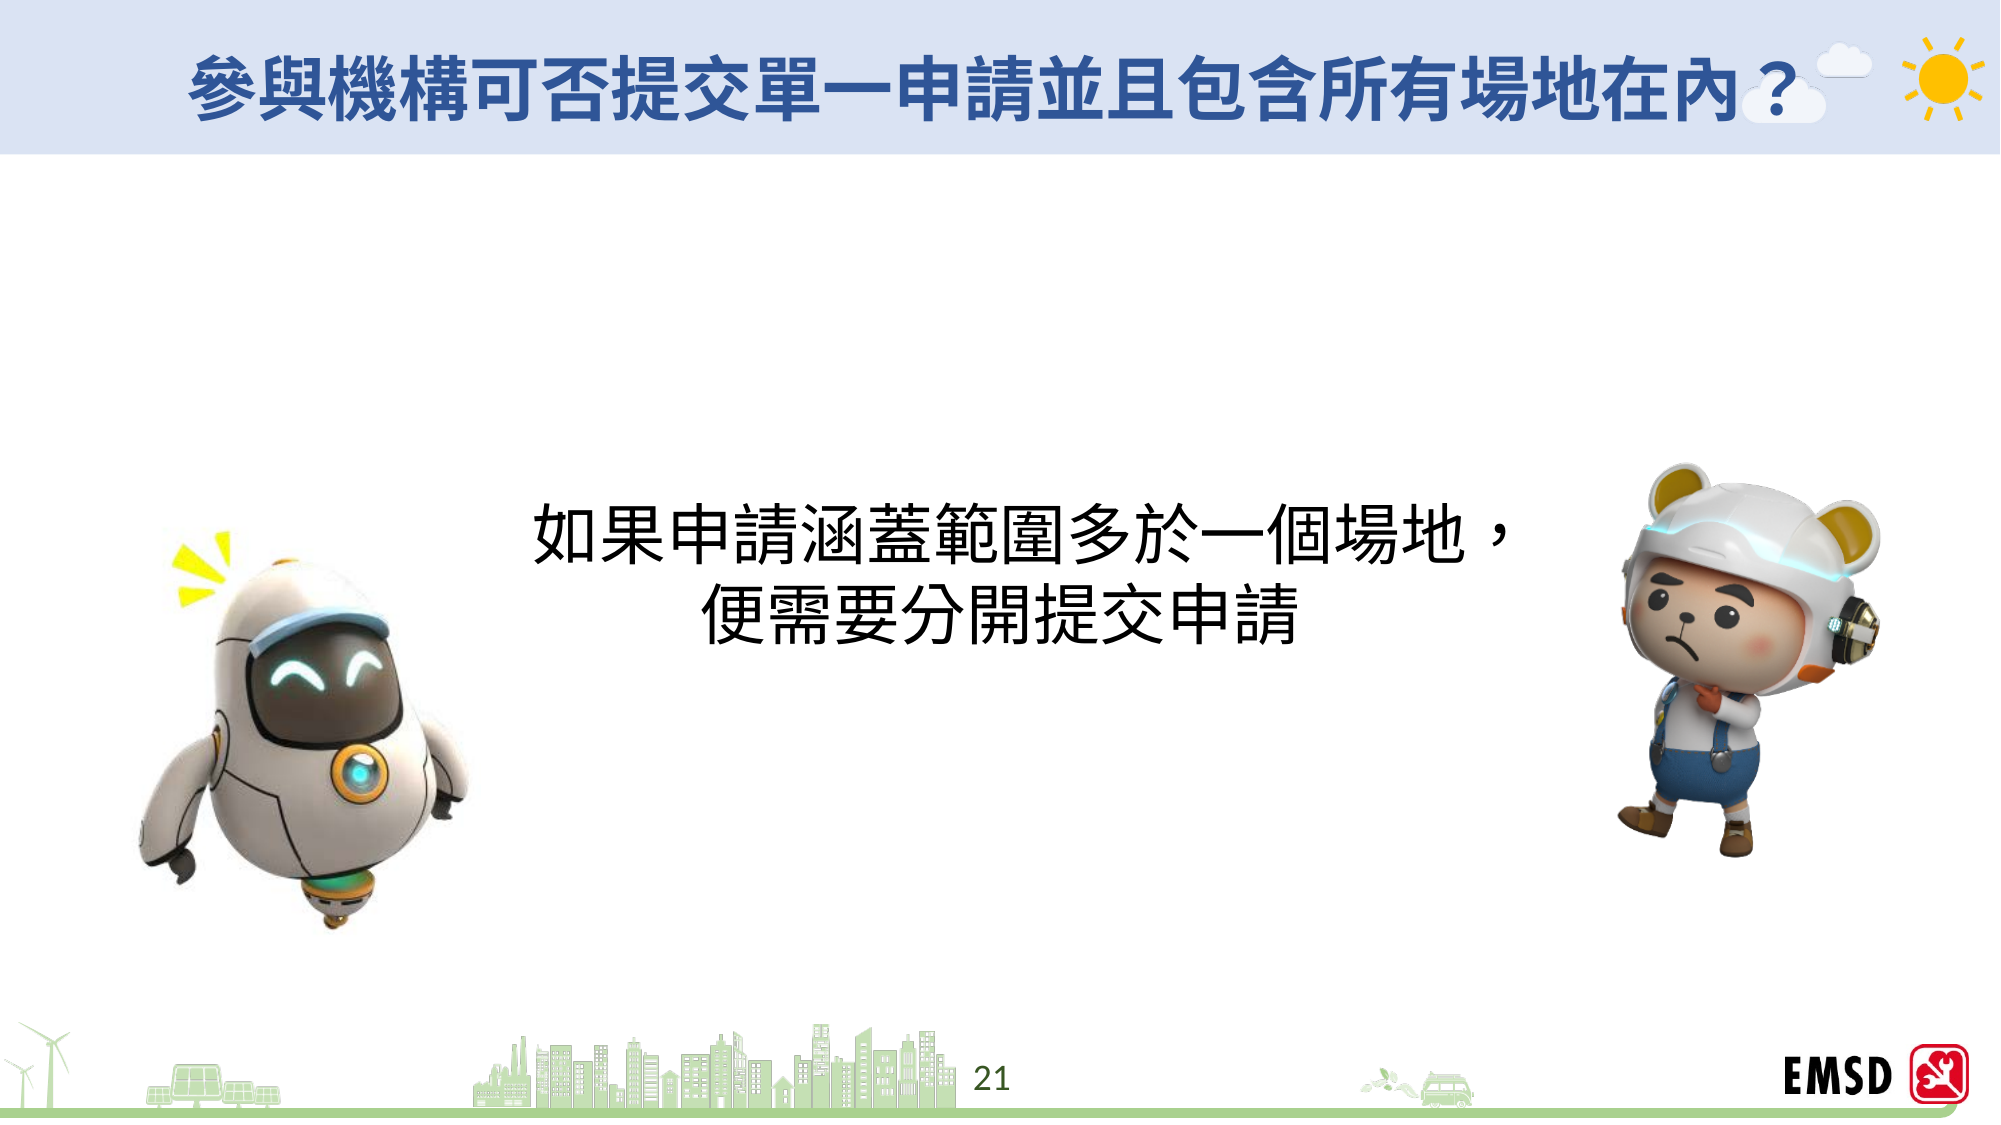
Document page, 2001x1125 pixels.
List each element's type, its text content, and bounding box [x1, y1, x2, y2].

text_box 如果申請涵蓋範圍多於一個場地，便需要分開提交申請 [508, 485, 1492, 661]
picture [1785, 1044, 1969, 1104]
picture [120, 485, 481, 995]
slide_number 20 [958, 1045, 1042, 1106]
picture [1548, 388, 1921, 915]
picture [4, 1022, 1474, 1108]
picture [1867, 37, 1985, 125]
title 參與機構可否提交單一申請並且包含所有場地在內？ [133, 15, 1867, 170]
